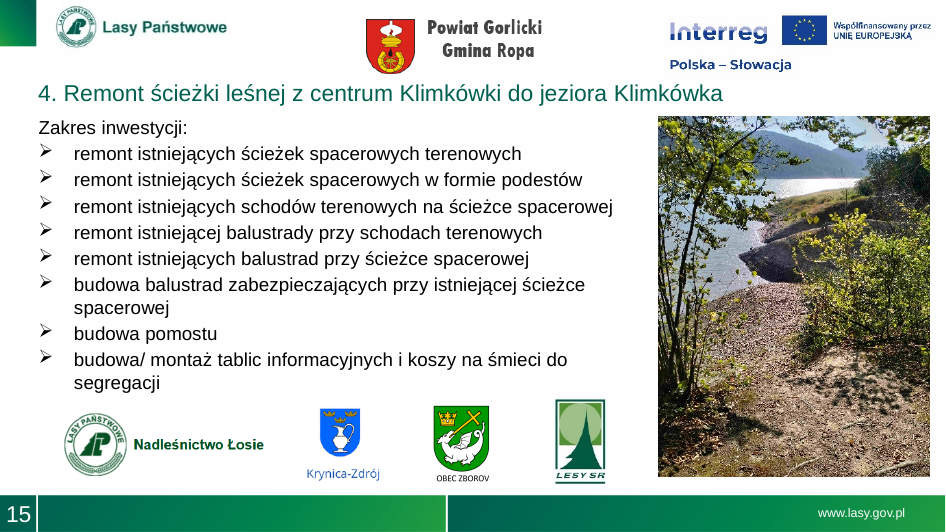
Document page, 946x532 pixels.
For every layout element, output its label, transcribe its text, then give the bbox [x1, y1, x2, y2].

list Zakres inwestycji: remont istniejących ścieżek spacerowych terenowych remont istniejących ścieżek spacerowych w formie podestów remont istniejących schodów terenowych na ścieżce spacerowej remont istniejącej balustrady przy schodach terenowych remont istniejących balustrad przy ścieżce spacerowej budowa balustrad zabezpieczających przy istniejącej ścieżce spacerowej budowa pomostu budowa/ montaż tablic informacyjnych i koszy na śmieci do segregacji [23, 114, 638, 372]
text_box 4. Remont ścieżki leśnej z centrum Klimkówki do jeziora Klimkówka [23, 71, 801, 114]
picture [0, 0, 946, 532]
